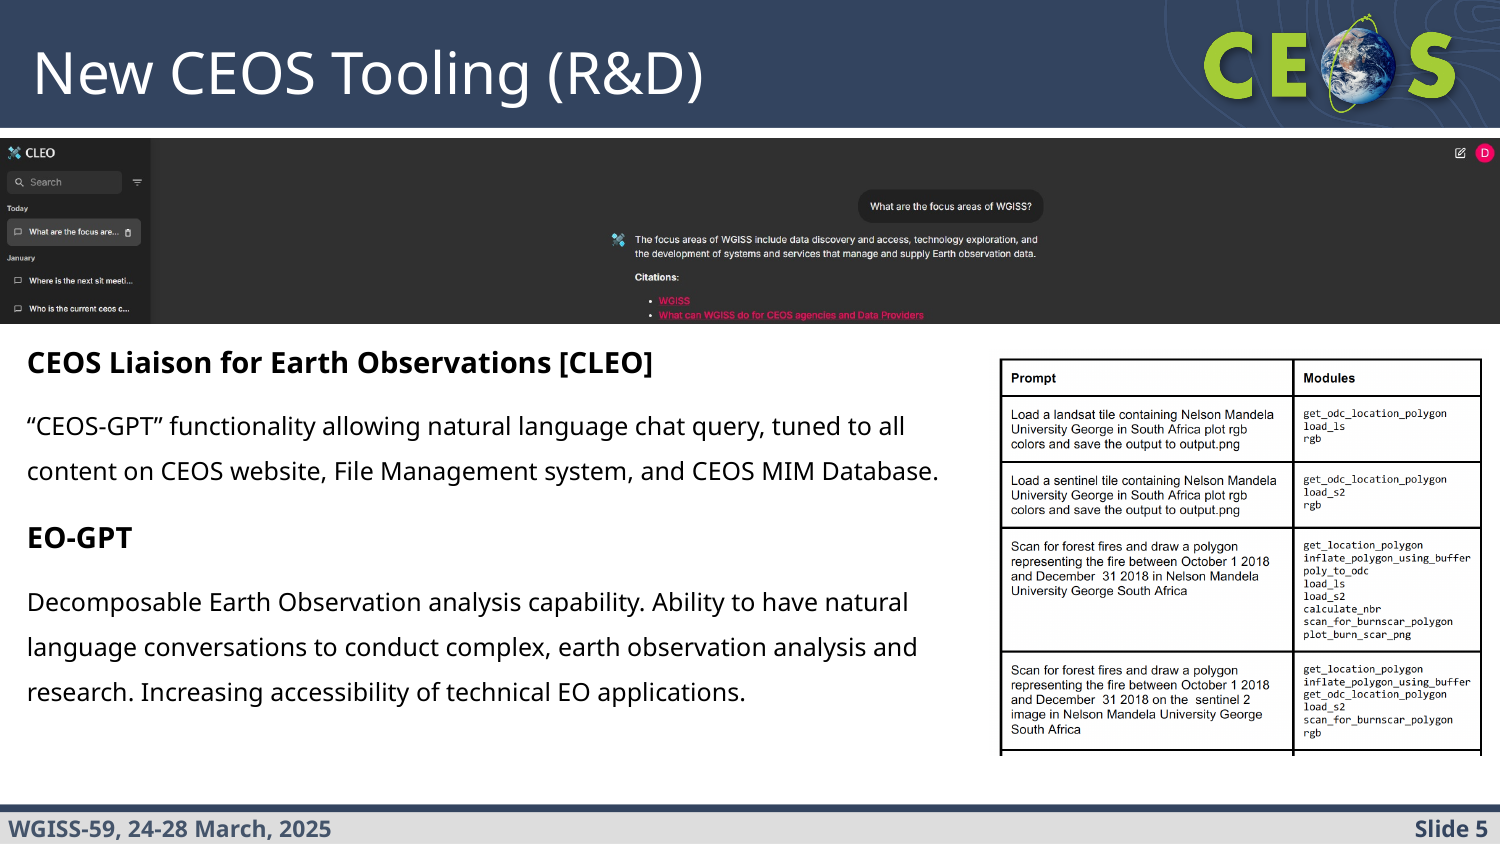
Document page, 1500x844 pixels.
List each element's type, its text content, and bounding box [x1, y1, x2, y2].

title New CEOS Tooling (R&D) [21, 38, 1177, 118]
picture [0, 137, 1500, 324]
text_box CEOS Liaison for Earth Observations [CLEO] “CEOS-GPT” functionality allowing natural language chat query, tuned to all content on CEOS website, File Management system, and CEOS MIM Database. EO-GPT Decomposable Earth Observation analysis capability. Ability to have natural language conversations to conduct complex, earth observation analysis and research. Increasing accessibility of technical EO applications. [0, 331, 970, 787]
picture [1204, 13, 1455, 113]
picture [989, 349, 1489, 756]
